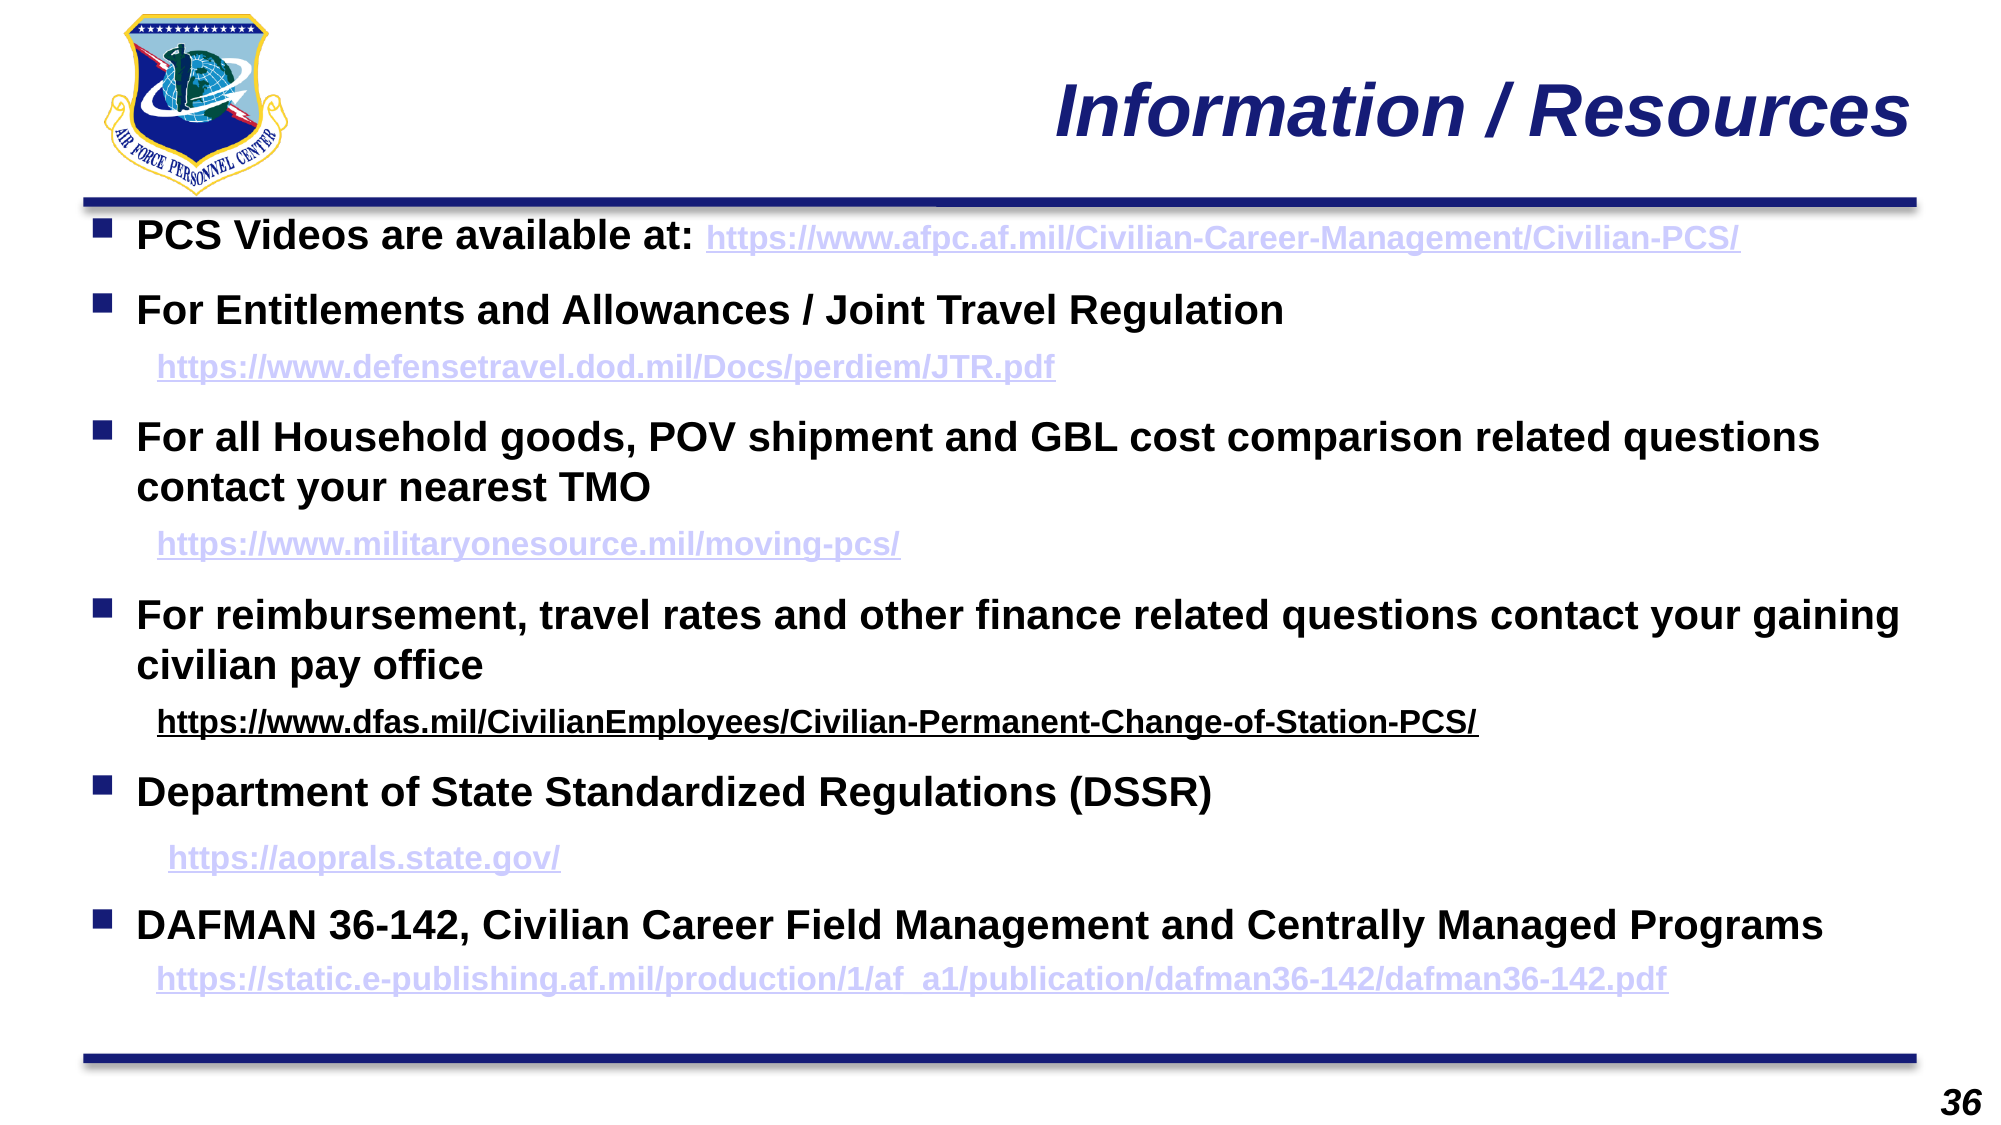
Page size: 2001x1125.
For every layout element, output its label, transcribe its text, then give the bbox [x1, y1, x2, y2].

list PCS Videos are available at: https://www.afpc.af.mil/Civilian-Career-Management/Civilian-PCS/ For Entitlements and Allowances / Joint Travel Regulation https://www.defensetravel.dod.mil/Docs/perdiem/JTR.pdf For all Household goods, POV shipment and GBL cost comparison related questions contact your nearest TMO https://www.militaryonesource.mil/moving-pcs/ For reimbursement, travel rates and other finance related questions contact your gaining civilian pay office https://www.dfas.mil/CivilianEmployees/Civilian-Permanent-Change-of-Station-PCS/ Department of State Standardized Regulations (DSSR) https://aoprals.state.gov/ DAFMAN 36-142, Civilian Career Field Management and Centrally Managed Programs https://static.e-publishing.af.mil/production/1/af_a1/publication/dafman36-142/dafman36-142.pdf [75, 200, 1929, 1071]
picture [104, 14, 288, 199]
title Information / Resources [812, 24, 1929, 188]
slide_number 36 [1746, 1070, 1998, 1121]
